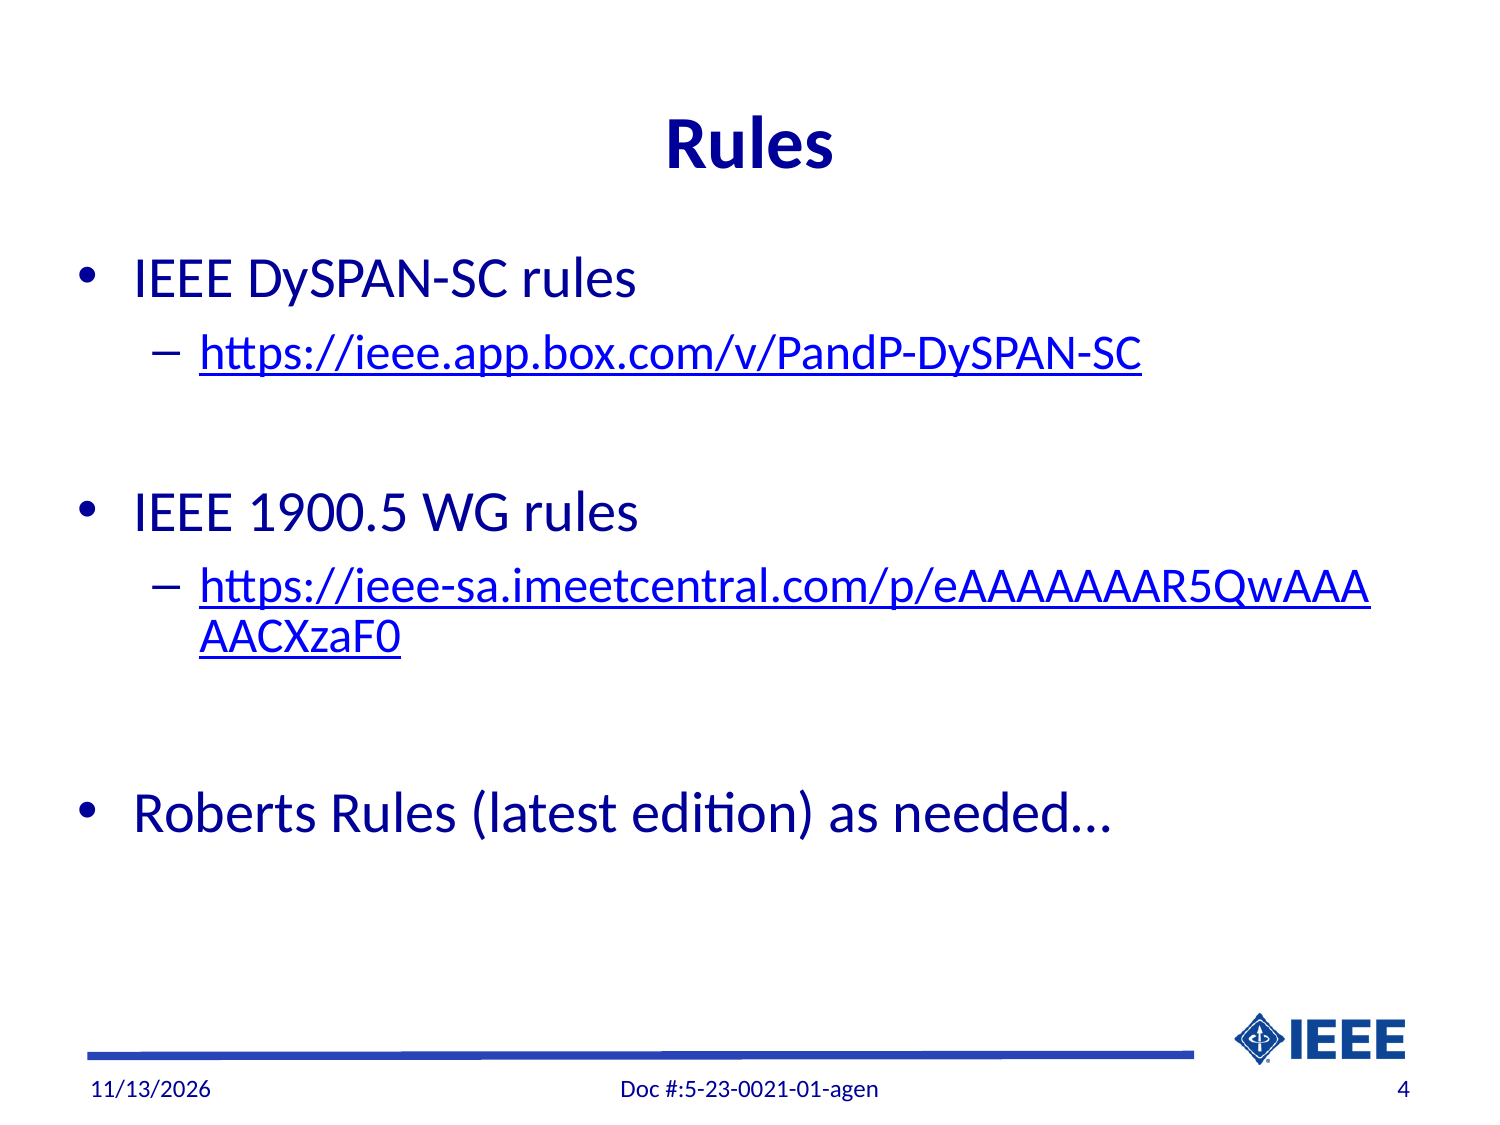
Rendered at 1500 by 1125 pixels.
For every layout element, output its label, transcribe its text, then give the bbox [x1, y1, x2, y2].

footer Doc #:5-23-0021-01-agen [512, 1057, 988, 1118]
list IEEE DySPAN-SC rules https://ieee.app.box.com/v/PandP-DySPAN-SC IEEE 1900.5 WG rules https://ieee-sa.imeetcentral.com/p/eAAAAAAAR5QwAAAAACXzaF0 Roberts Rules (latest edition) as needed… [62, 232, 1413, 975]
picture [1231, 1011, 1406, 1057]
title Rules [75, 45, 1425, 233]
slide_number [75, 1057, 425, 1118]
slide_number 4 [1074, 1057, 1425, 1118]
